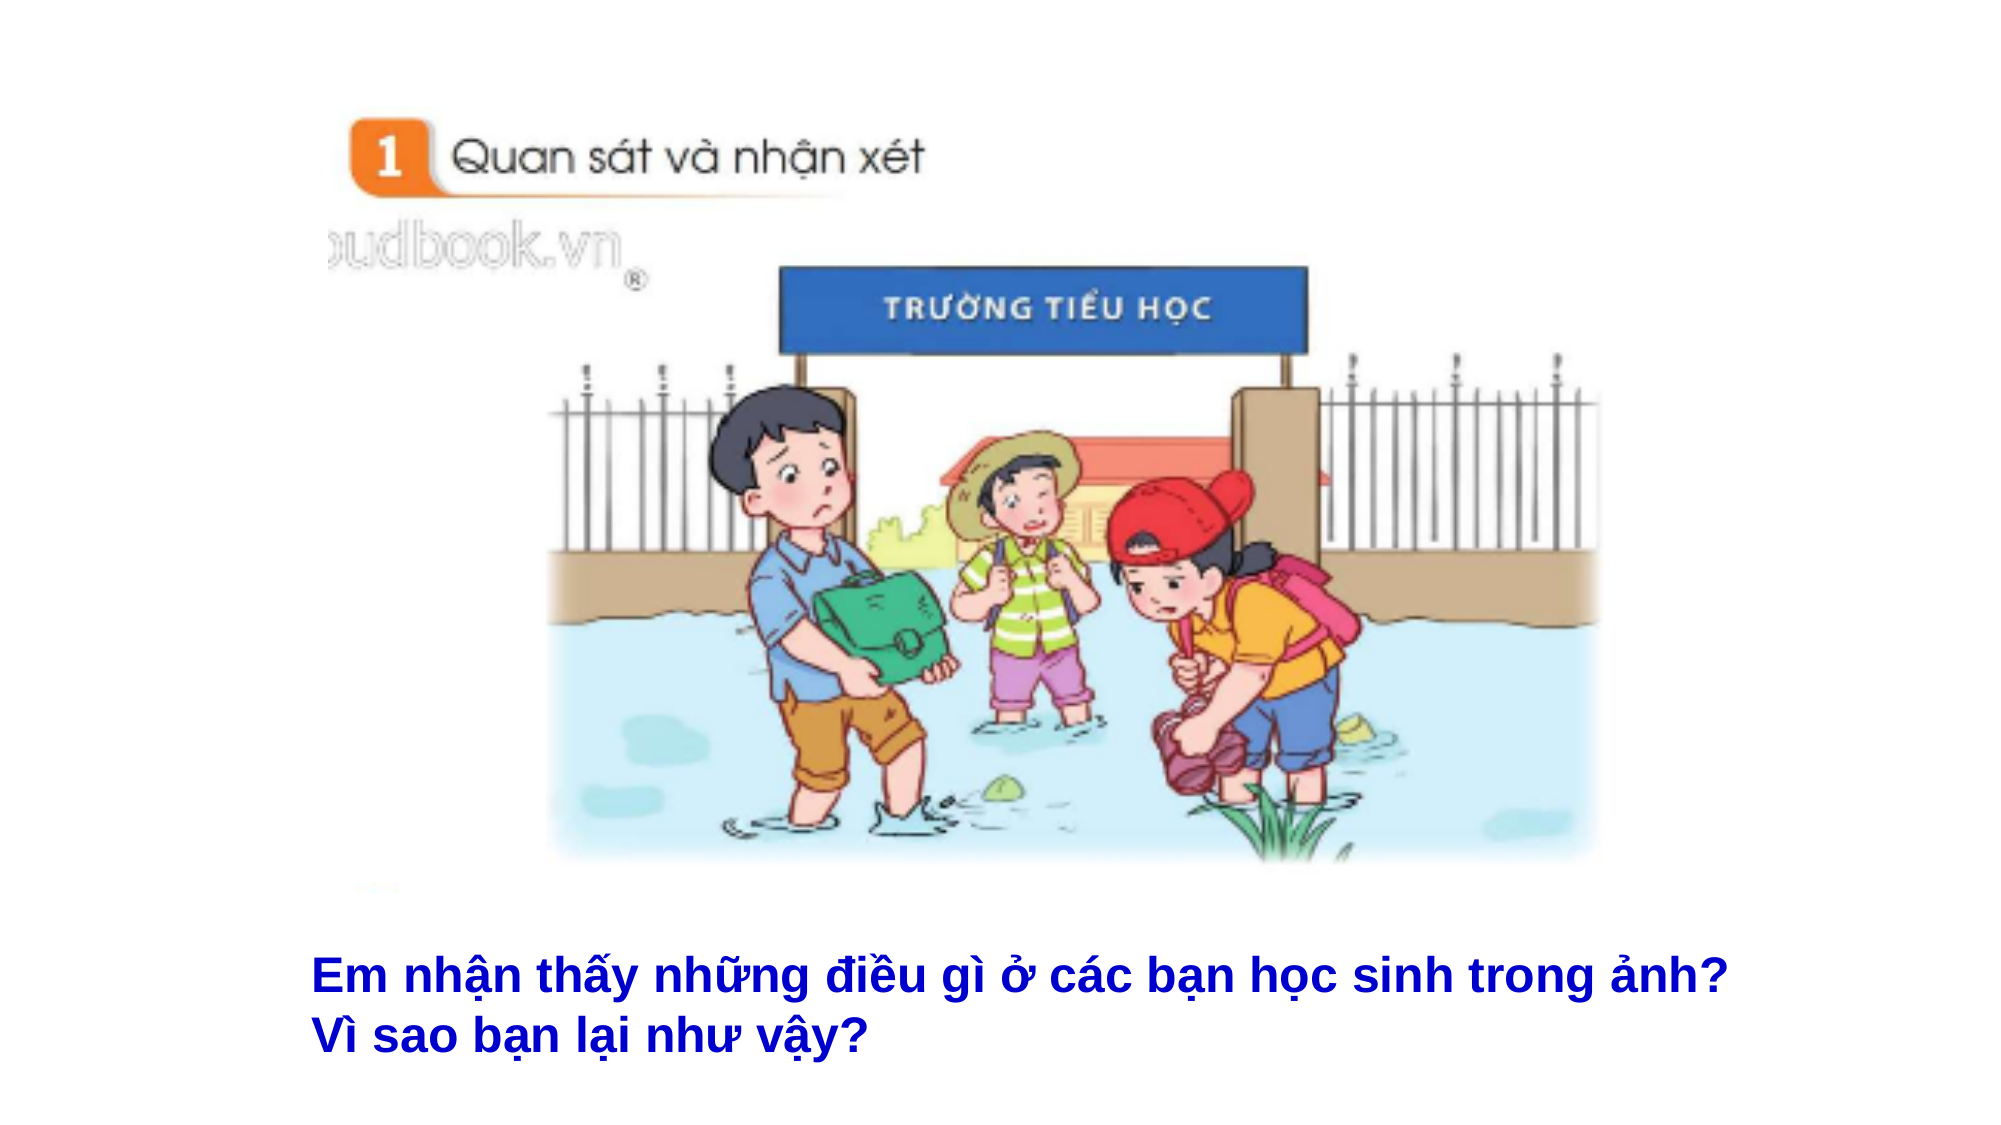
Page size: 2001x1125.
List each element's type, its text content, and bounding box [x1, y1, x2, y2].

text_box Em nhận thấy những điều gì ở các bạn học sinh trong ảnh? Vì sao bạn lại như vậy? [296, 934, 1775, 1070]
picture [328, 106, 1647, 893]
